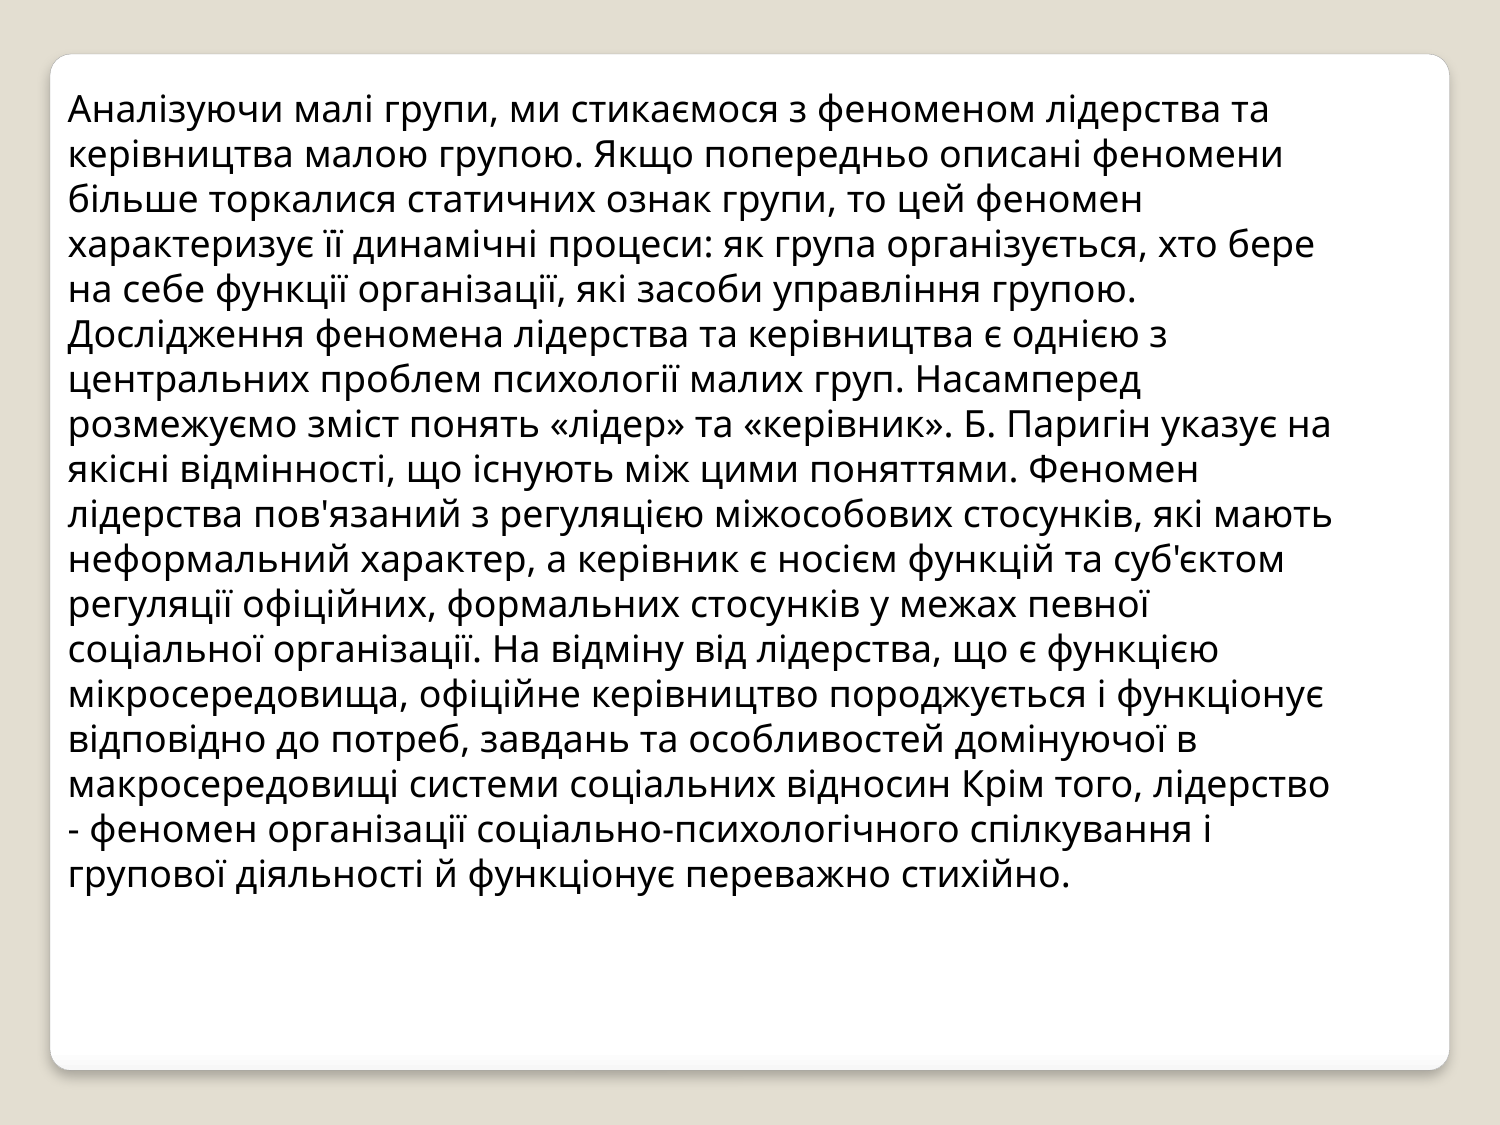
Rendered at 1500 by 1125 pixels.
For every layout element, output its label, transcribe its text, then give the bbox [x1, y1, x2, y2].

text_box Аналізуючи малі групи, ми стикаємося з феноменом лідерства та керівництва малою групою. Якщо попередньо описані феномени більше торкалися статичних ознак групи, то цей феномен характеризує її динамічні процеси: як група організується, хто бере на себе функції організації, які засоби управління групою. Дослідження феномена лідерства та керівництва є однією з центральних проблем психології малих груп. Насамперед розмежуємо зміст понять «лідер» та «керівник». Б. Паригін указує на якісні відмінності, що існують між цими поняттями. Феномен лідерства пов'язаний з регуляцією міжособових стосунків, які мають неформальний характер, а керівник є носієм функцій та суб'єктом регуляції офіційних, формальних стосунків у межах певної соціальної організації. На відміну від лідерства, що є функцією мікросередовища, офіційне керівництво породжується і функціонує відповідно до потреб, завдань та особливостей домінуючої в макросередовищі системи соціальних відносин Крім того, лідерство - феномен організації соціально-психологічного спілкування і групової діяльності й функціонує переважно стихійно. [53, 78, 1365, 903]
